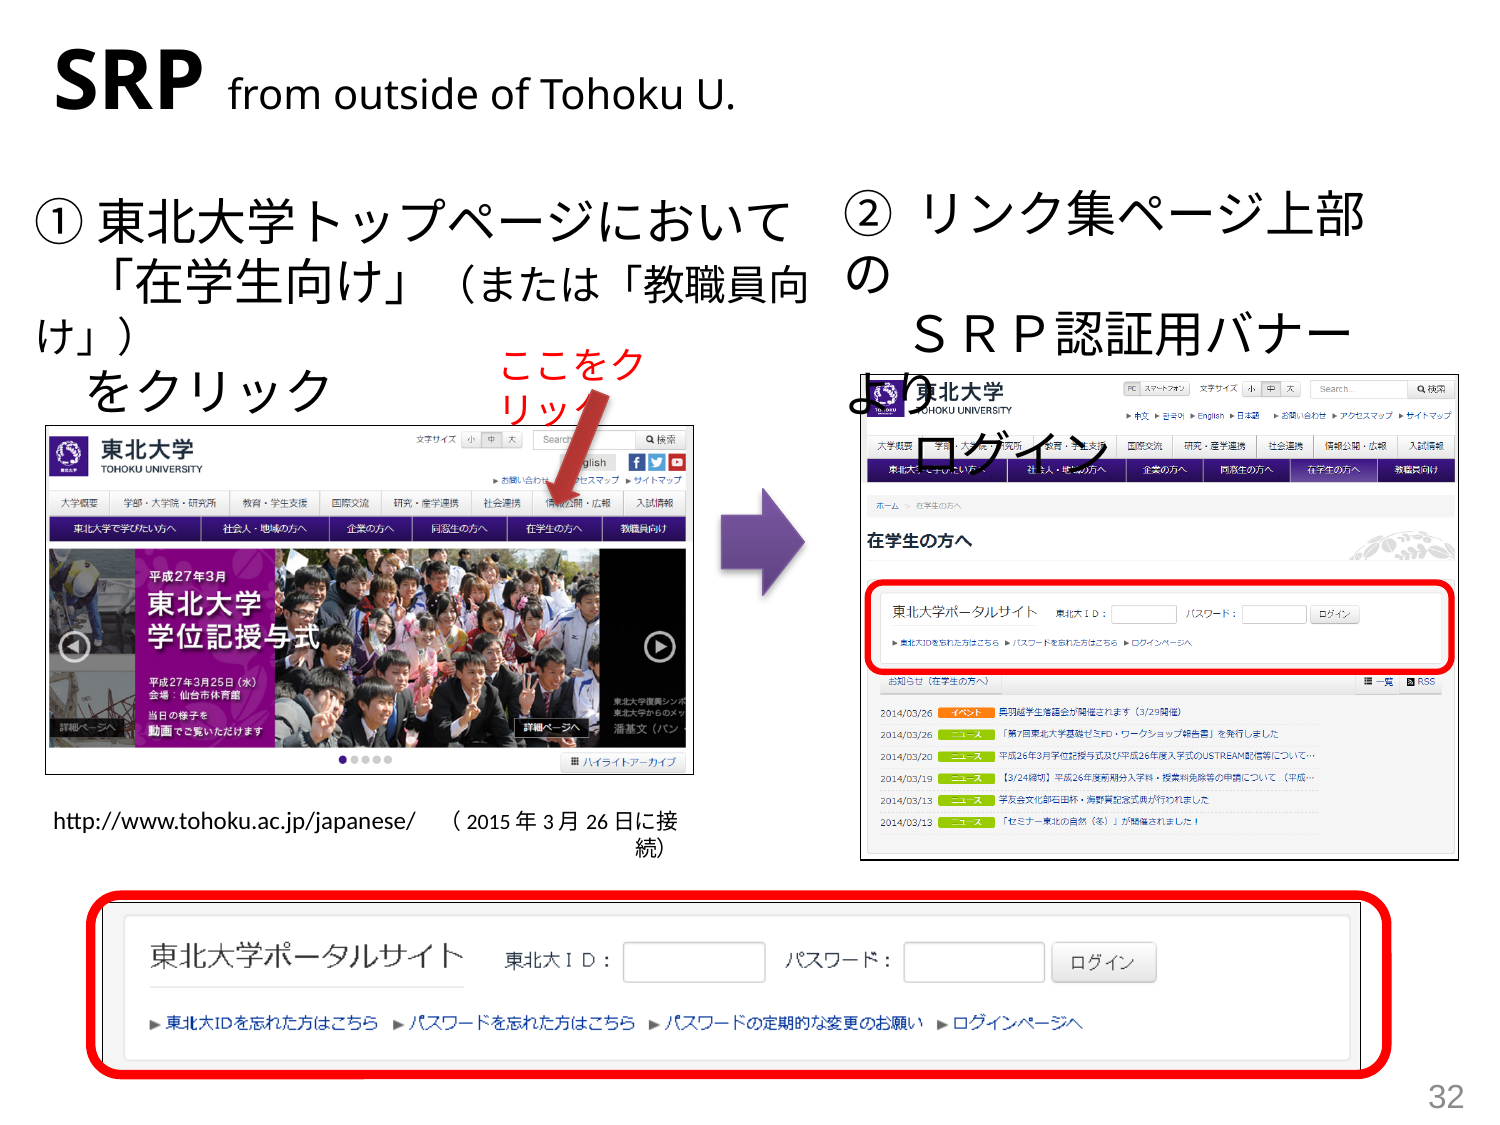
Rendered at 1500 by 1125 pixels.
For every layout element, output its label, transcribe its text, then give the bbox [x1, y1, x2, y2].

picture [103, 903, 1361, 1070]
text_box http://www.tohoku.ac.jp/japanese/ （2015年3月26日に接続） [22, 797, 694, 869]
text_box [720, 488, 805, 596]
text_box ①東北大学トップページにおいて 「在学生向け」（または「教職員向け」） をクリック [19, 183, 828, 429]
text_box ここをクリック [482, 334, 731, 440]
text_box [88, 893, 1389, 1068]
picture [861, 374, 1458, 860]
text_box [577, 389, 610, 424]
slide_number 32 [1130, 1065, 1481, 1125]
text_box ② リンク集ページ上部の ＳＲＰ認証用バナーより ログイン [828, 174, 1417, 490]
picture [45, 425, 694, 775]
text_box SRP from outside of Tohoku U. [38, 19, 1500, 134]
